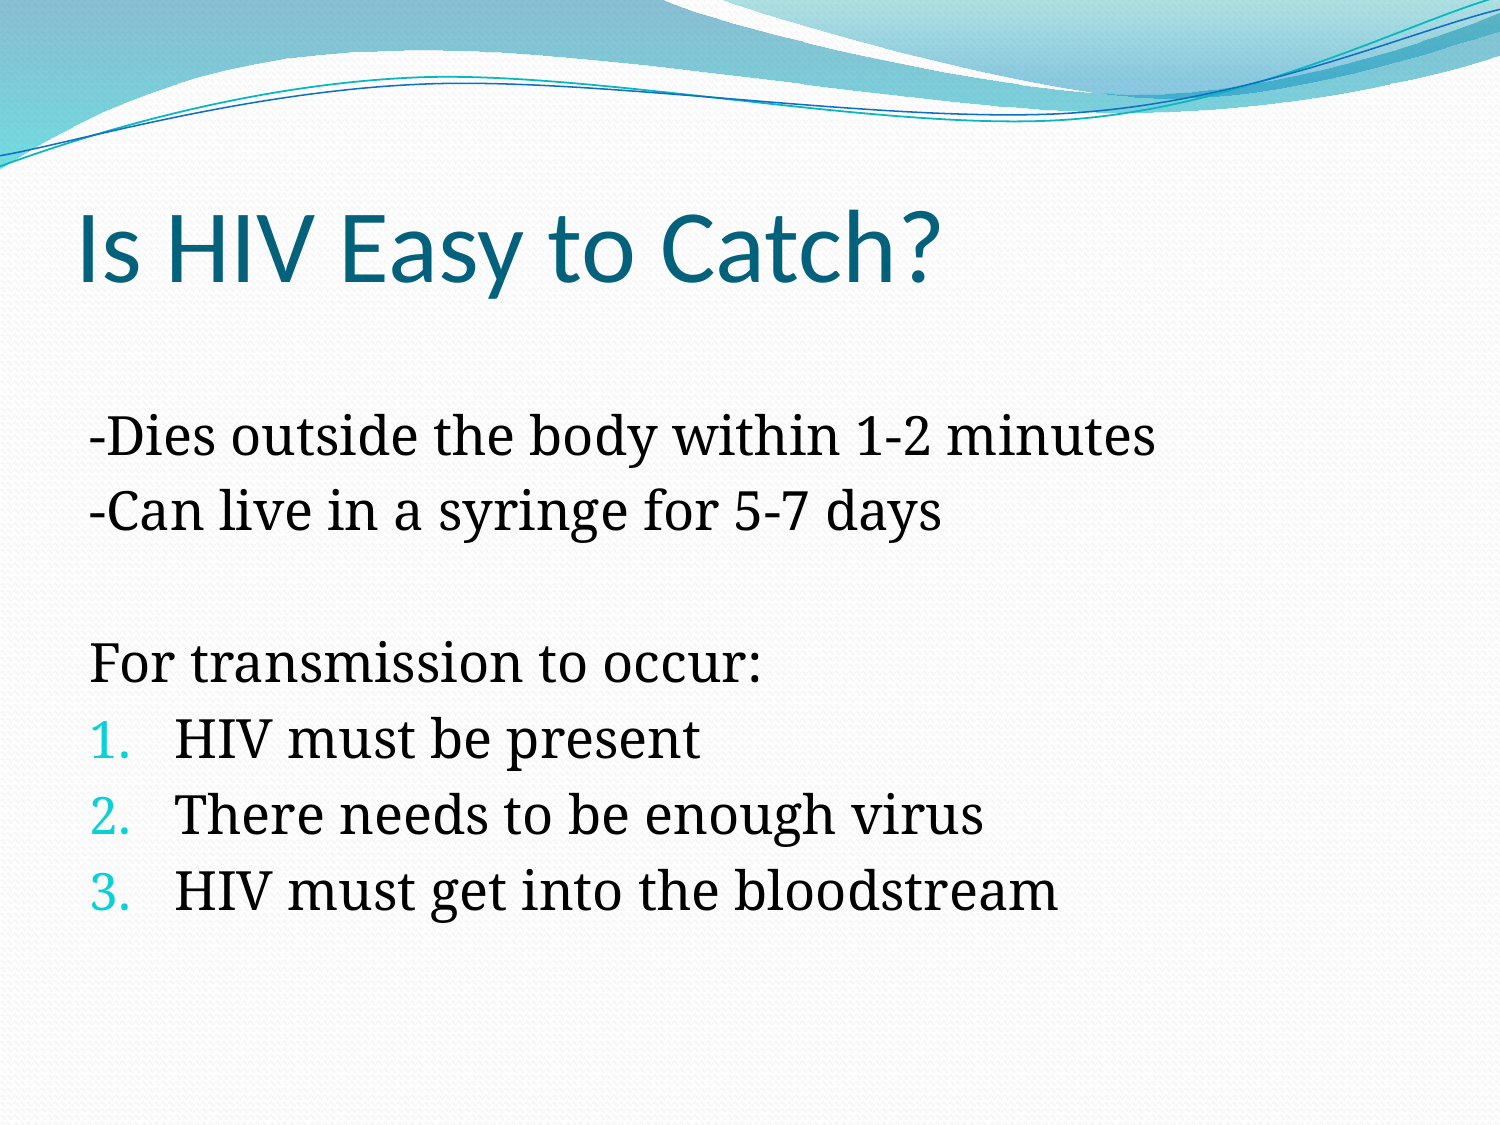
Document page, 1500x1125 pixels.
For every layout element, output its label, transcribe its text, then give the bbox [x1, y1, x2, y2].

list -Dies outside the body within 1-2 minutes -Can live in a syringe for 5-7 days For transmission to occur: HIV must be present There needs to be enough virus HIV must get into the bloodstream [75, 317, 1425, 1038]
title Is HIV Easy to Catch? [75, 115, 1425, 303]
